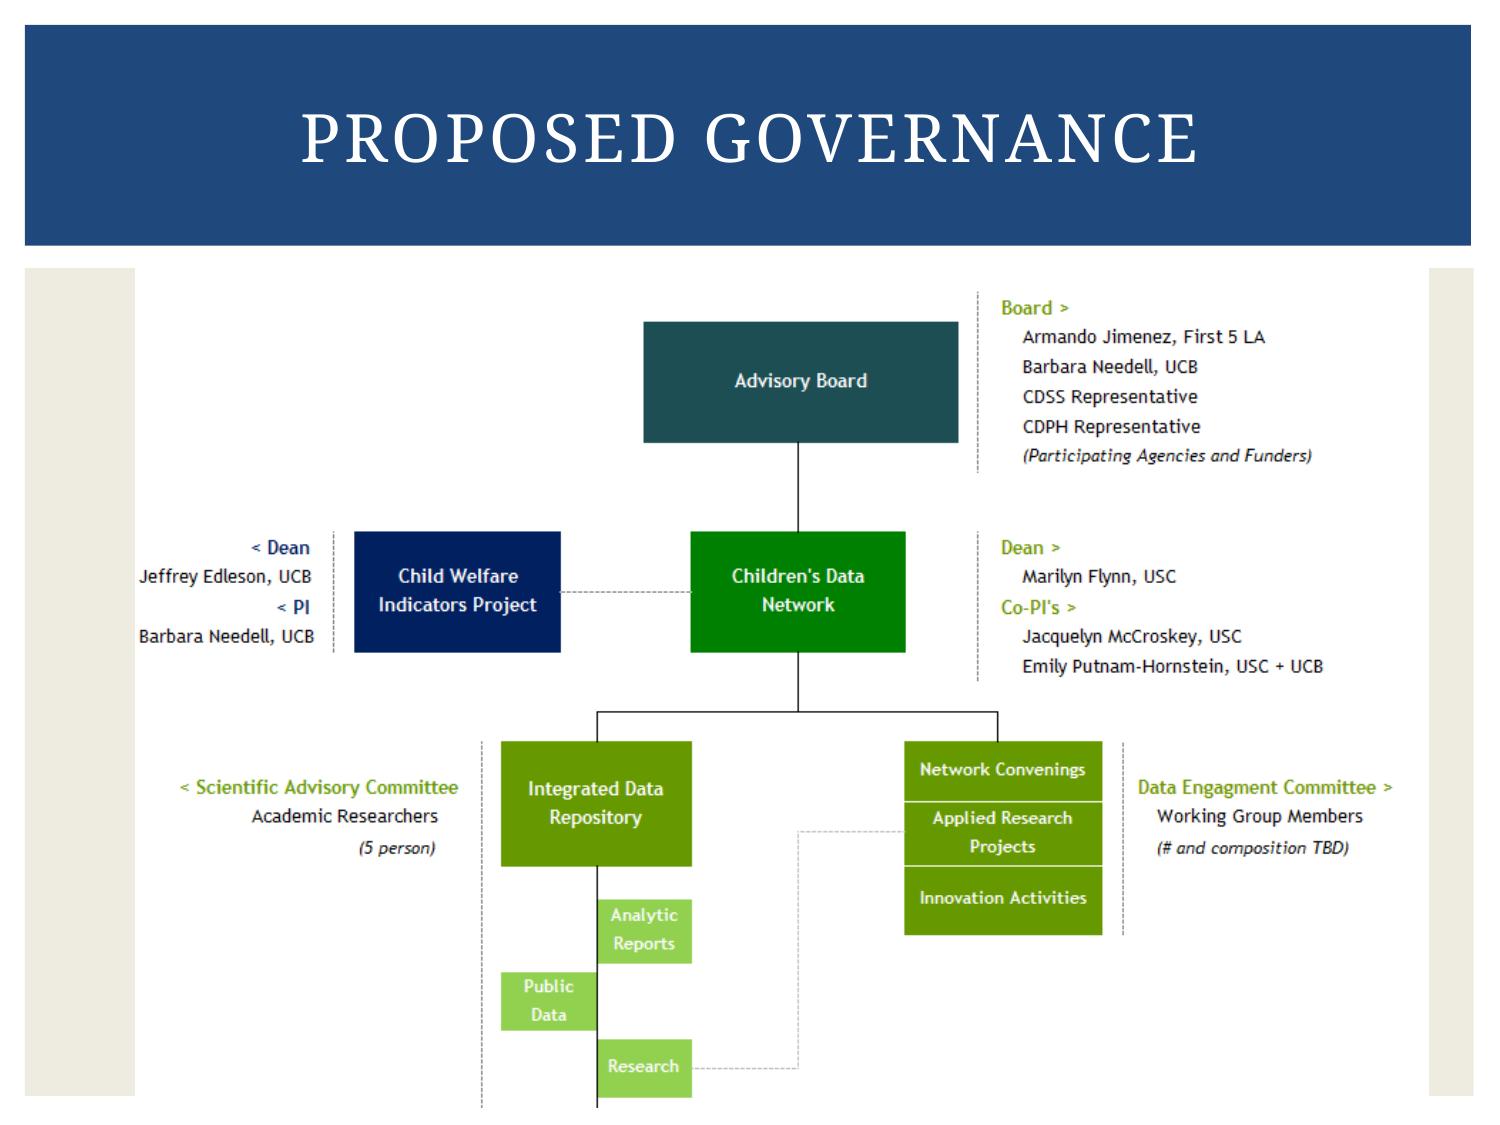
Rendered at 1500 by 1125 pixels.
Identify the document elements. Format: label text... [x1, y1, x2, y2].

title Proposed governance [62, 58, 1438, 213]
picture [134, 262, 1429, 1108]
